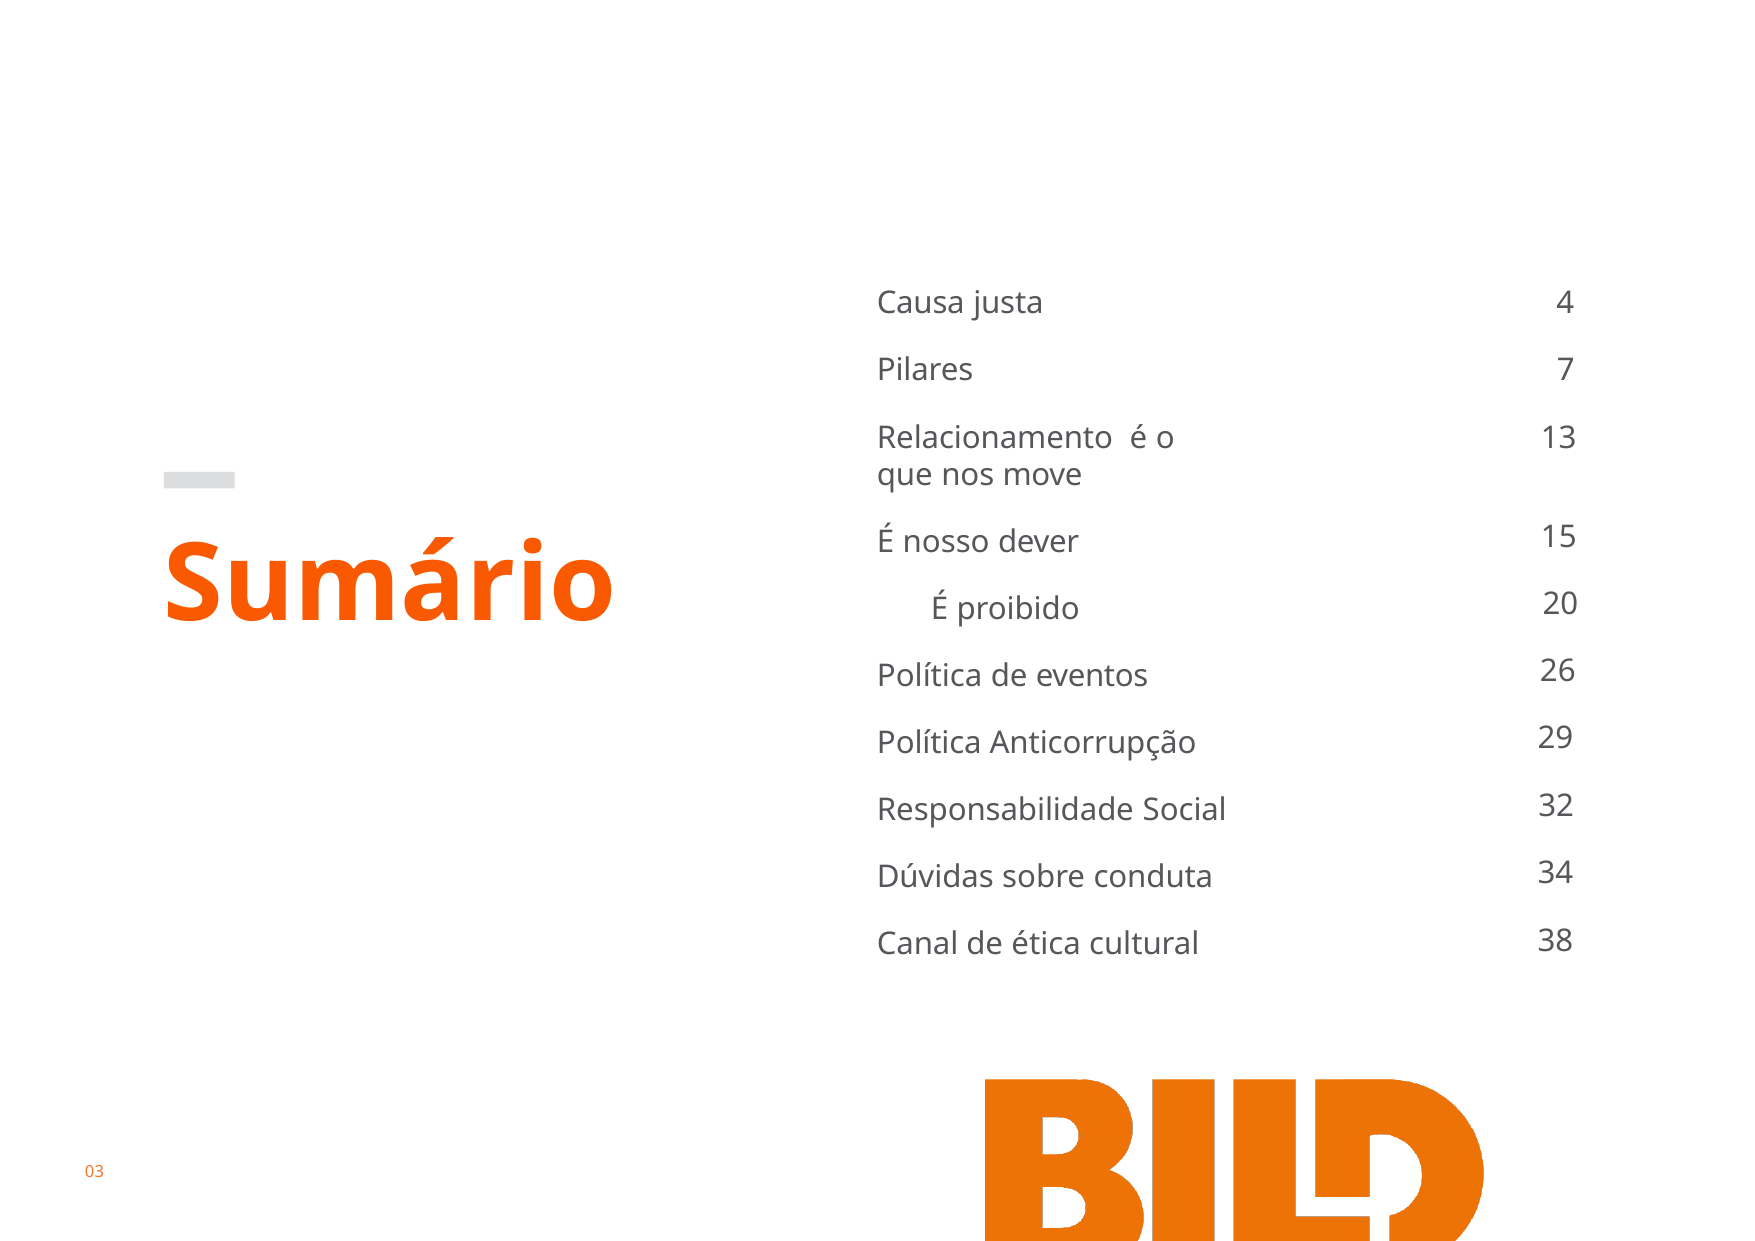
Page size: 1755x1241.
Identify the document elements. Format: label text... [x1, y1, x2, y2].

text_box 4 7 13 [1538, 280, 1579, 455]
text_box 03 [78, 1159, 140, 1204]
text_box 15 20 26 29 32 34 38 [1535, 513, 1593, 1025]
text_box Sumário [161, 509, 622, 642]
title Causa justa Pilares [874, 280, 1061, 414]
text_box Relacionamento é o que nos move É nosso dever É proibido Política de eventos Política Anticorrupção Responsabilidade Social Dúvidas sobre conduta Canal de ética cultural [874, 414, 1302, 961]
text_box [163, 471, 235, 489]
picture [966, 1048, 1501, 1241]
